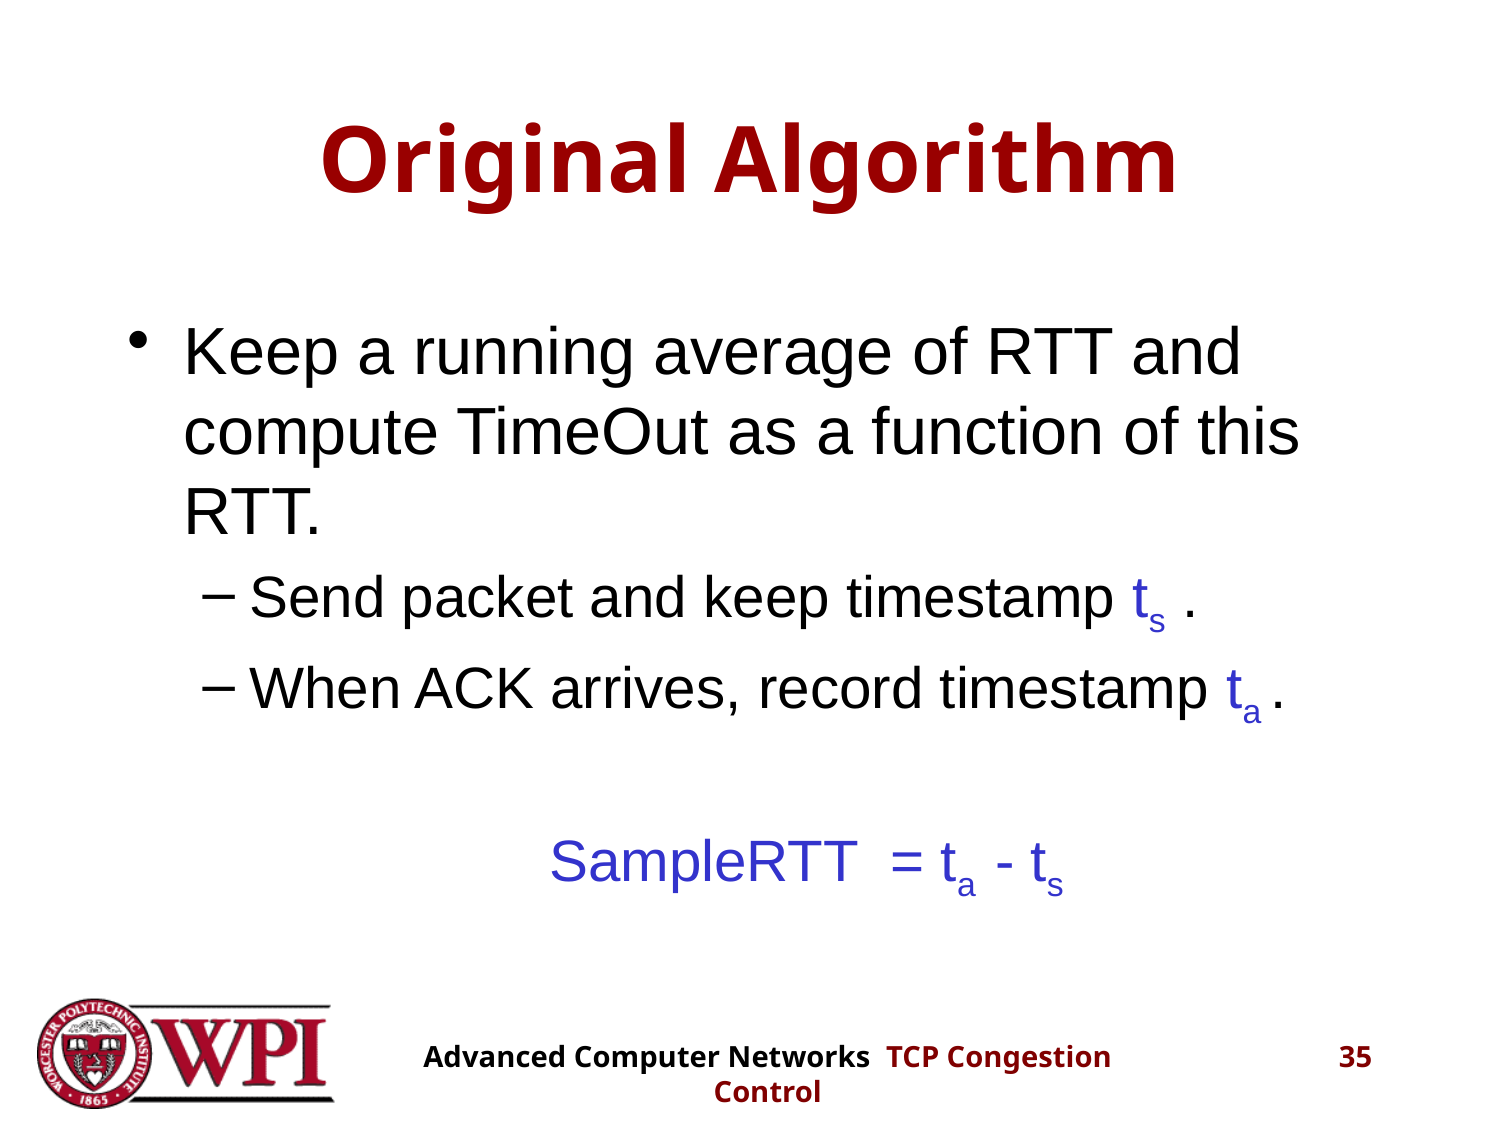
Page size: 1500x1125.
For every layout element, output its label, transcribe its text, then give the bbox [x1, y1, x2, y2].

slide_number 35 [1198, 1030, 1388, 1107]
picture [37, 962, 350, 1109]
title Original Algorithm [112, 62, 1388, 251]
footer Advanced Computer Networks TCP Congestion Control [359, 1030, 1176, 1095]
list Keep a running average of RTT and compute TimeOut as a function of this RTT. Send packet and keep timestamp ts . When ACK arrives, record timestamp ta . SampleRTT = ta - ts [112, 299, 1388, 975]
